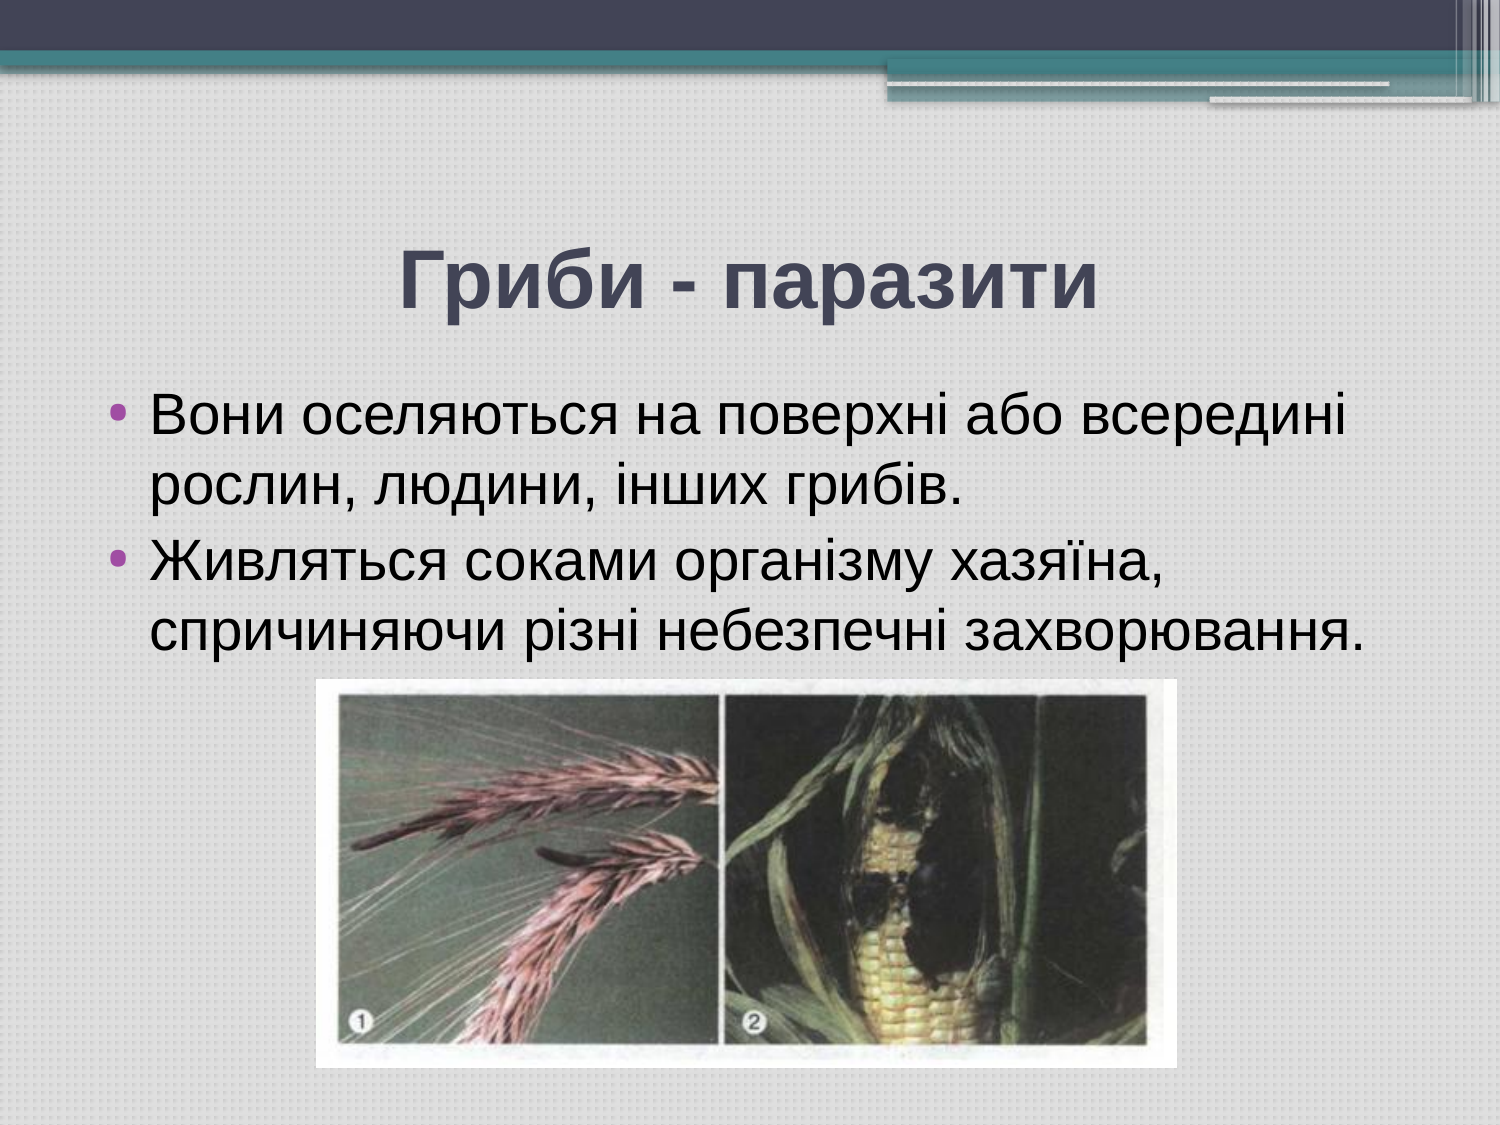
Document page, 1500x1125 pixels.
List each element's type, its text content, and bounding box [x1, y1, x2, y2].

list Вони оселяються на поверхні або всередині рослин, людини, інших грибів. Живляться соками організму хазяїна, спричиняючи різні небезпечні захворювання. [75, 368, 1425, 1079]
title Гриби - паразити [75, 187, 1425, 363]
picture [316, 679, 1177, 1069]
